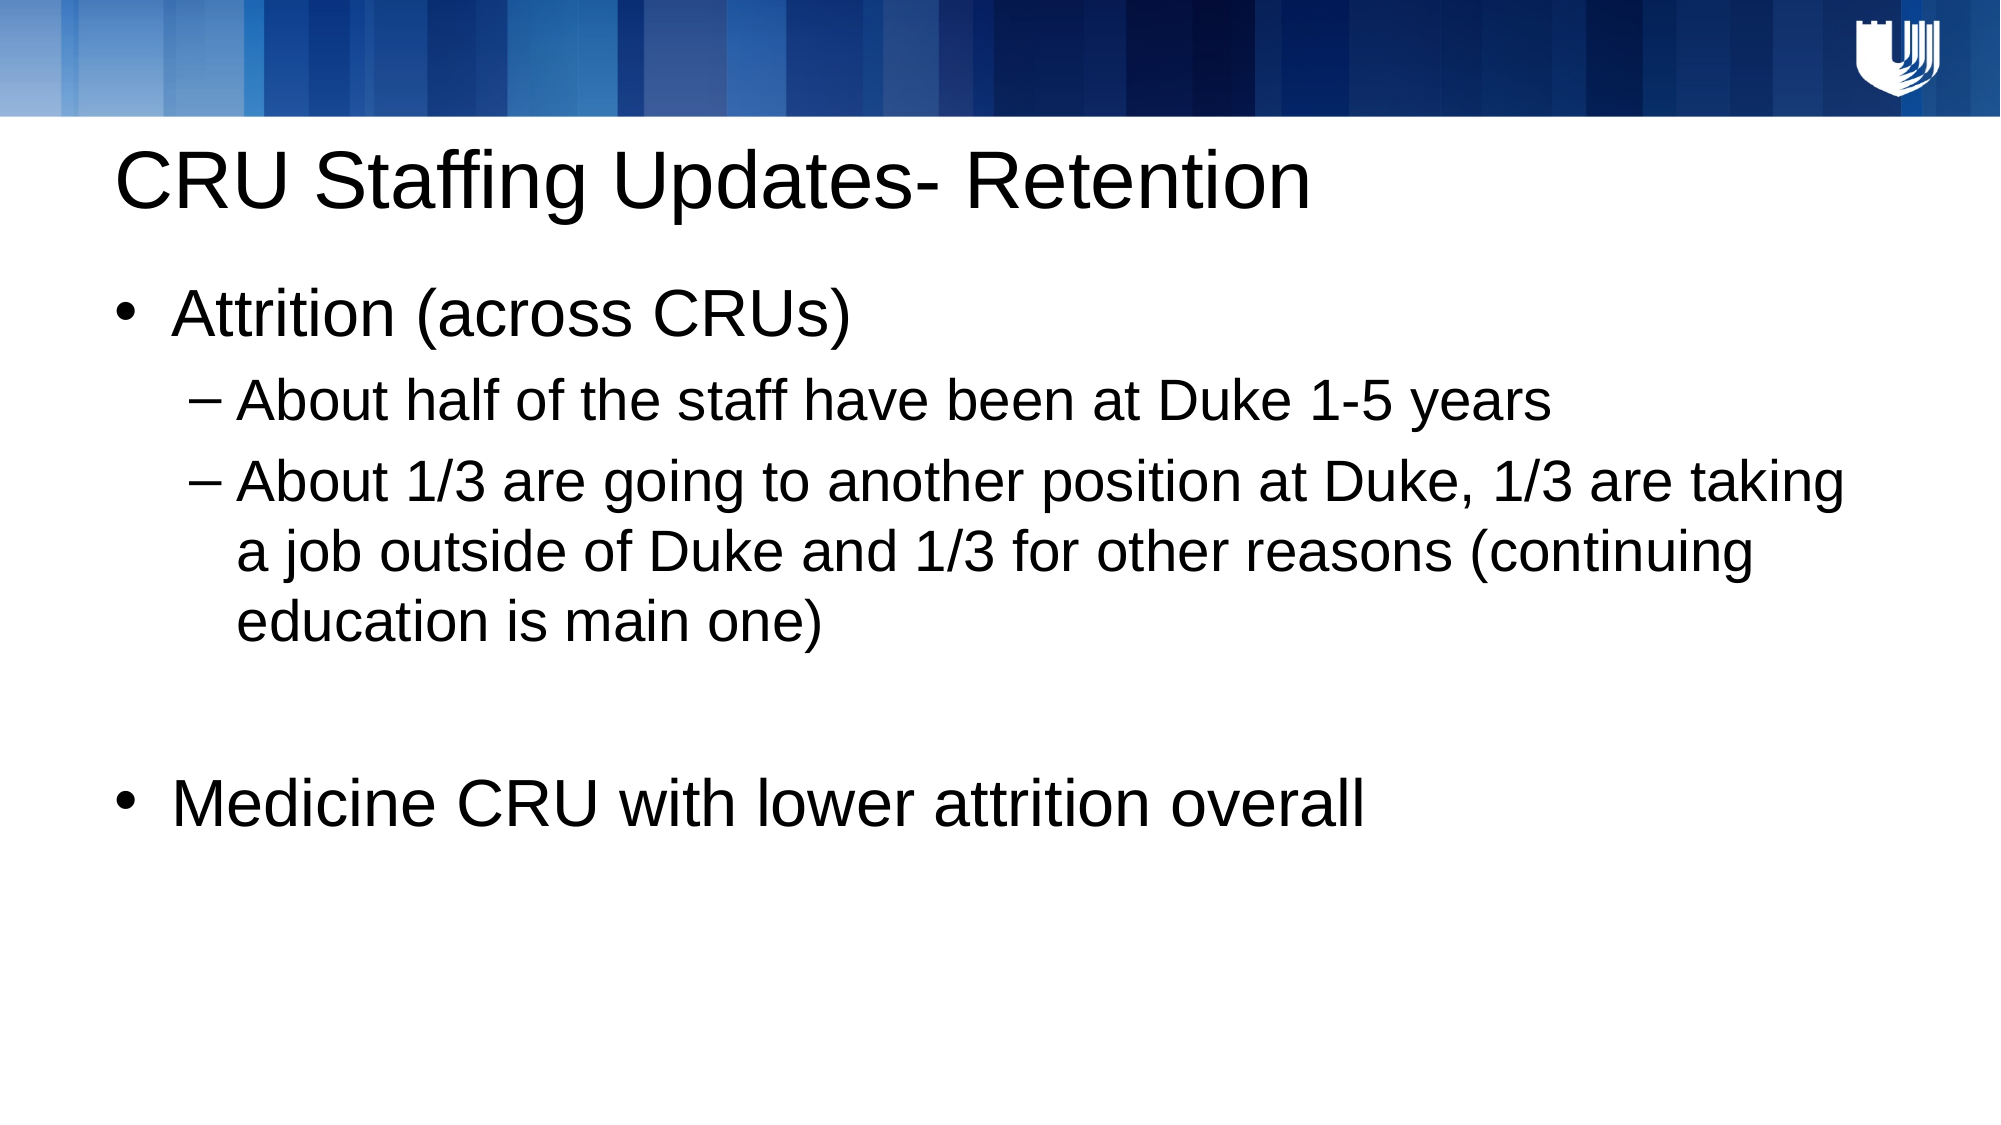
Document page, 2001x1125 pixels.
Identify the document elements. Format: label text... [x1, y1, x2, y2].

list Attrition (across CRUs) About half of the staff have been at Duke 1-5 years About 1/3 are going to another position at Duke, 1/3 are taking a job outside of Duke and 1/3 for other reasons (continuing education is main one) Medicine CRU with lower attrition overall [99, 262, 1900, 1005]
title CRU Staffing Updates- Retention [99, 119, 1900, 233]
picture [0, 0, 2000, 1125]
